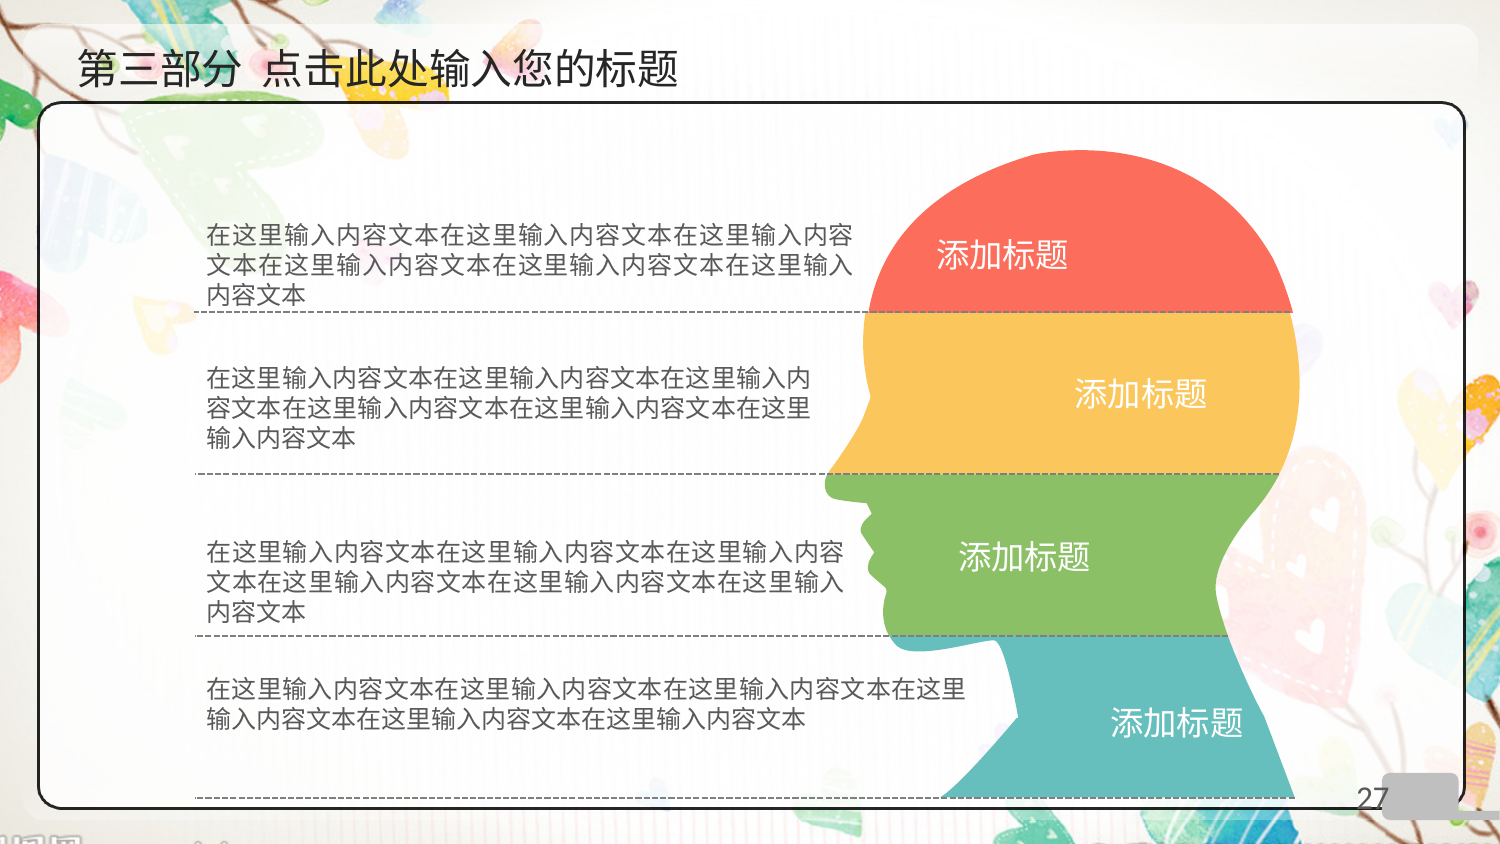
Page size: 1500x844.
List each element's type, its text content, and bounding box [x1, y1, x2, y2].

text_box 在这里输入内容文本在这里输入内容文本在这里输入内容文本在这里输入内容文本在这里输入内容文本在这里输入内容文本 [191, 666, 983, 742]
text_box [870, 150, 1294, 313]
text_box 添加标题 [921, 227, 1084, 282]
picture [0, 0, 1500, 844]
text_box [889, 636, 1295, 797]
text_box [824, 474, 1280, 635]
title 第三部分 点击此处输入您的标题 [61, 39, 1412, 97]
text_box 添加标题 [1059, 366, 1223, 421]
text_box 添加标题 [1095, 694, 1259, 750]
text_box 在这里输入内容文本在这里输入内容文本在这里输入内容文本在这里输入内容文本在这里输入内容文本在这里输入内容文本 [191, 354, 828, 460]
text_box 在这里输入内容文本在这里输入内容文本在这里输入内容文本在这里输入内容文本在这里输入内容文本在这里输入内容文本 [191, 212, 870, 317]
text_box [828, 312, 1300, 473]
text_box 在这里输入内容文本在这里输入内容文本在这里输入内容文本在这里输入内容文本在这里输入内容文本在这里输入内容文本 [191, 529, 861, 634]
text_box 添加标题 [943, 528, 1106, 584]
